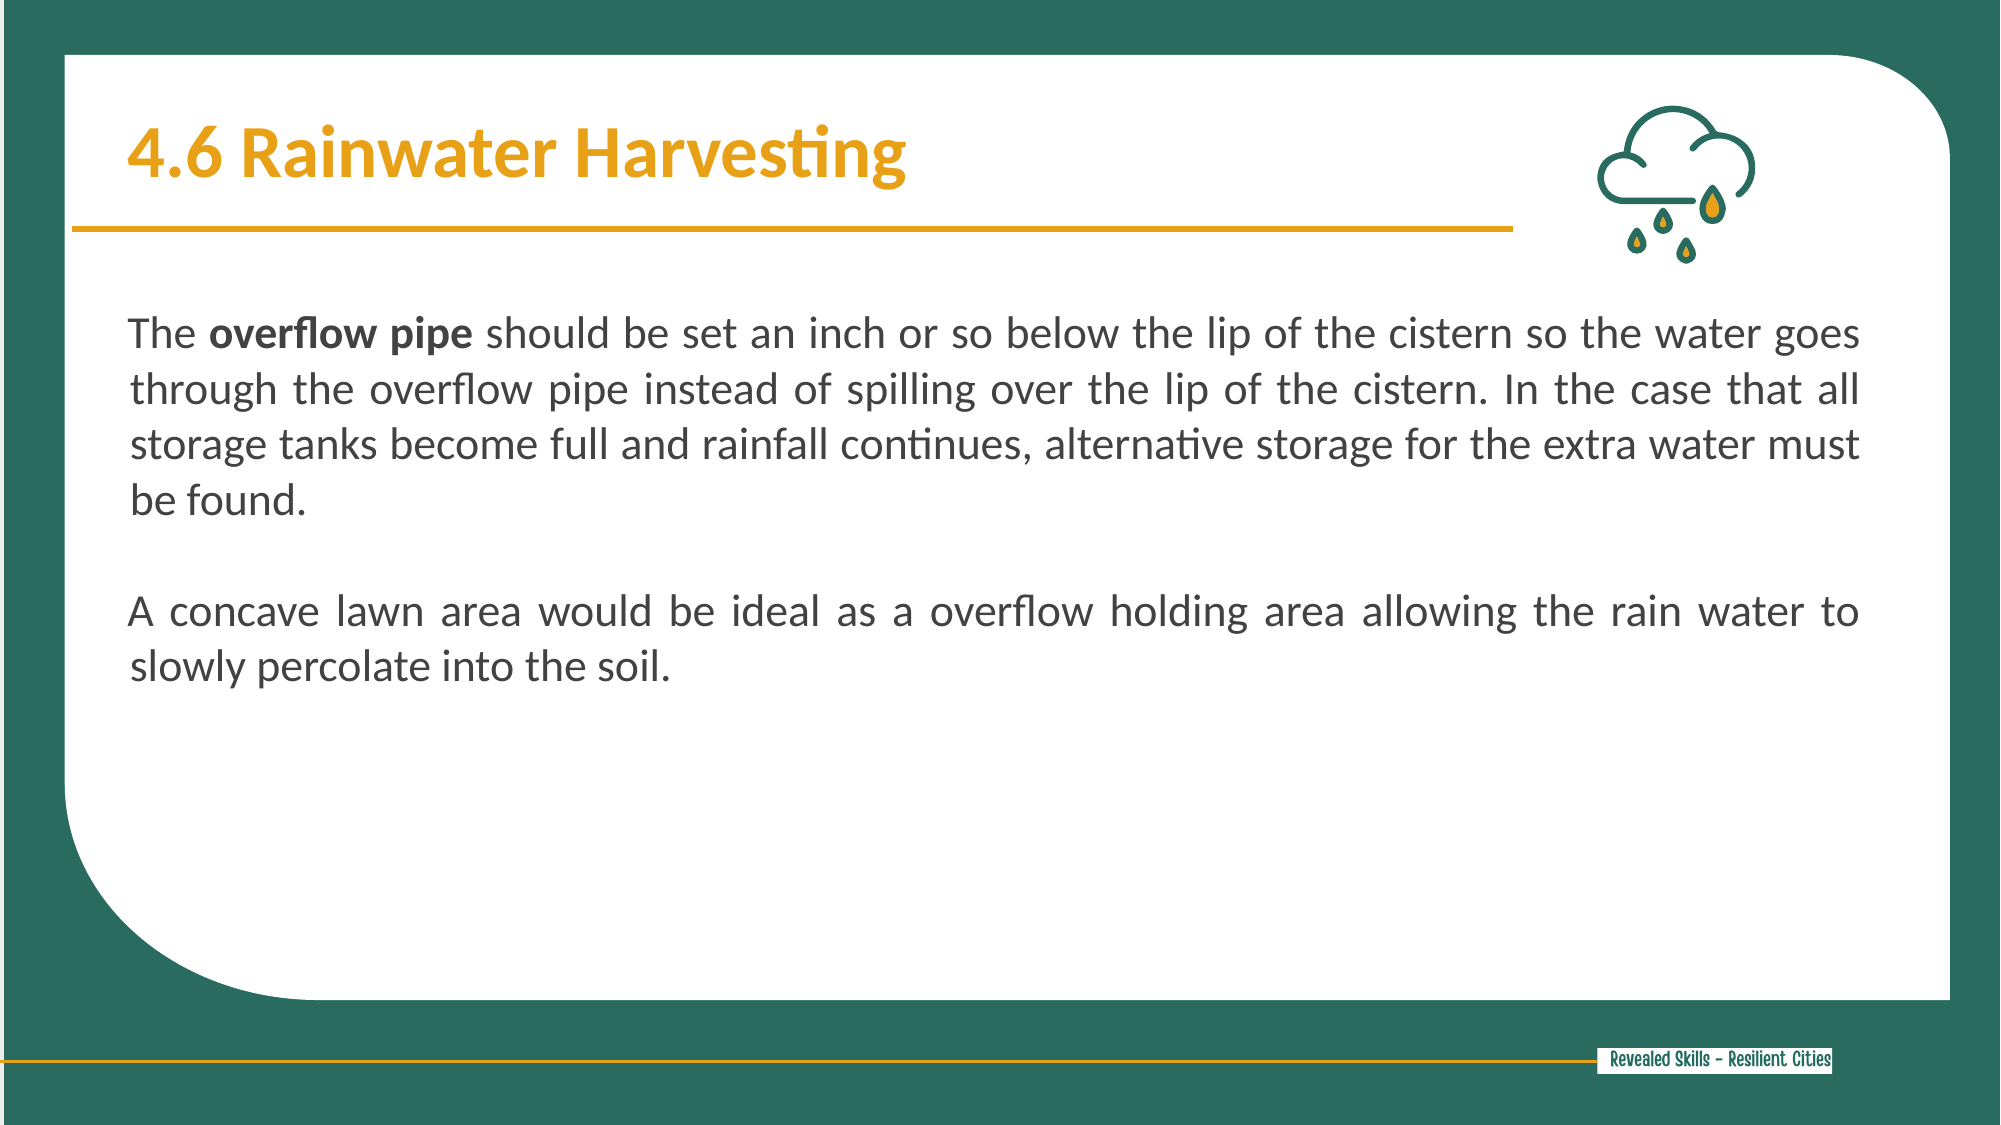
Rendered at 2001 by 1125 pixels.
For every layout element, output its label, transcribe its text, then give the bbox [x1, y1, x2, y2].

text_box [1597, 105, 1756, 264]
list The overflow pipe should be set an inch or so below the lip of the cistern so the water goes through the overflow pipe instead of spilling over the lip of the cistern. In the case that all storage tanks become full and rainfall continues, alternative storage for the extra water must be found. A concave lawn area would be ideal as a overflow holding area allowing the rain water to slowly percolate into the soil. [112, 294, 1877, 944]
list 4.6 Rainwater Harvesting [112, 105, 1409, 226]
picture [1597, 1048, 1833, 1074]
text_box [1633, 193, 1720, 258]
